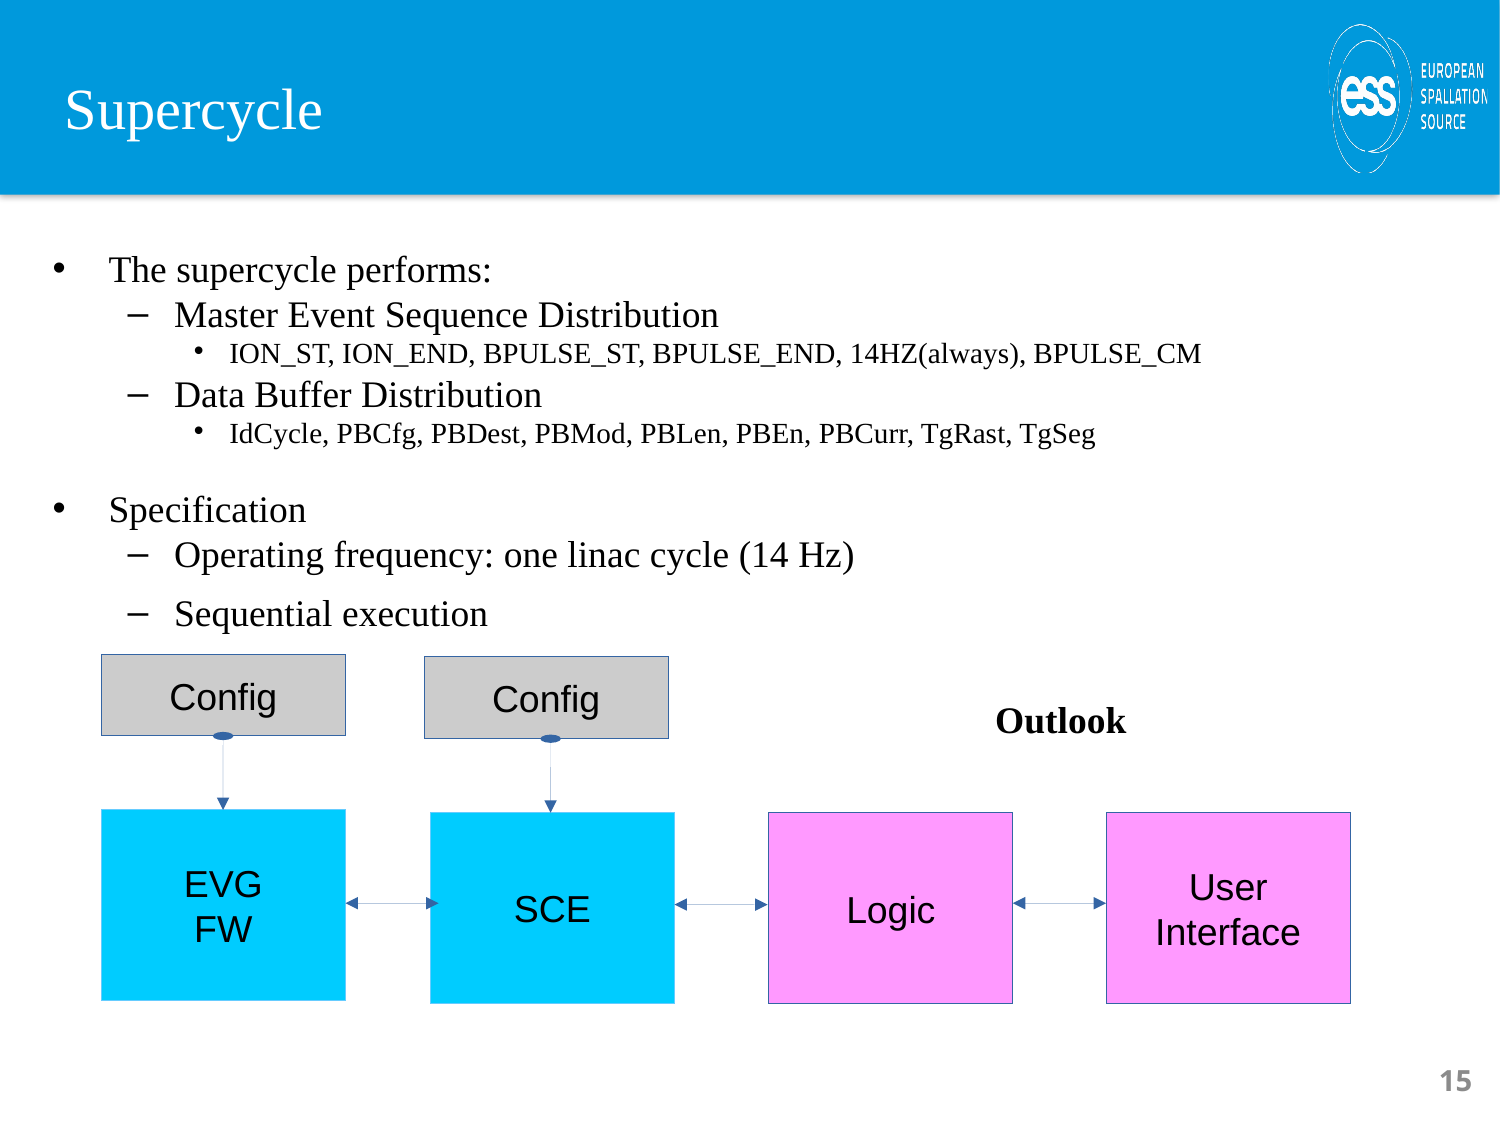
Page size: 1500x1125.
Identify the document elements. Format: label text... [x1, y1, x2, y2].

text_box Outlook [980, 688, 1142, 749]
text_box [345, 896, 439, 910]
text_box SCE [430, 812, 675, 1004]
text_box User Interface [1106, 812, 1351, 1004]
text_box The supercycle performs: Master Event Sequence Distribution ION_ST, ION_END, BPULSE_ST, BPULSE_END, 14HZ(always), BPULSE_CM Data Buffer Distribution IdCycle, PBCfg, PBDest, PBMod, PBLen, PBEn, PBCurr, TgRast, TgSeg Specification Operating frequency: one linac cycle (14 Hz) Sequential execution [37, 237, 1455, 688]
text_box Logic [768, 812, 1013, 1004]
text_box 15 [1137, 1052, 1488, 1113]
text_box [674, 898, 768, 911]
text_box [212, 731, 234, 810]
text_box [1012, 896, 1107, 910]
text_box Config [101, 654, 346, 736]
text_box Config [424, 656, 669, 739]
text_box EVG FW [101, 809, 346, 1001]
text_box [540, 734, 561, 813]
text_box Supercycle [50, 24, 1300, 188]
